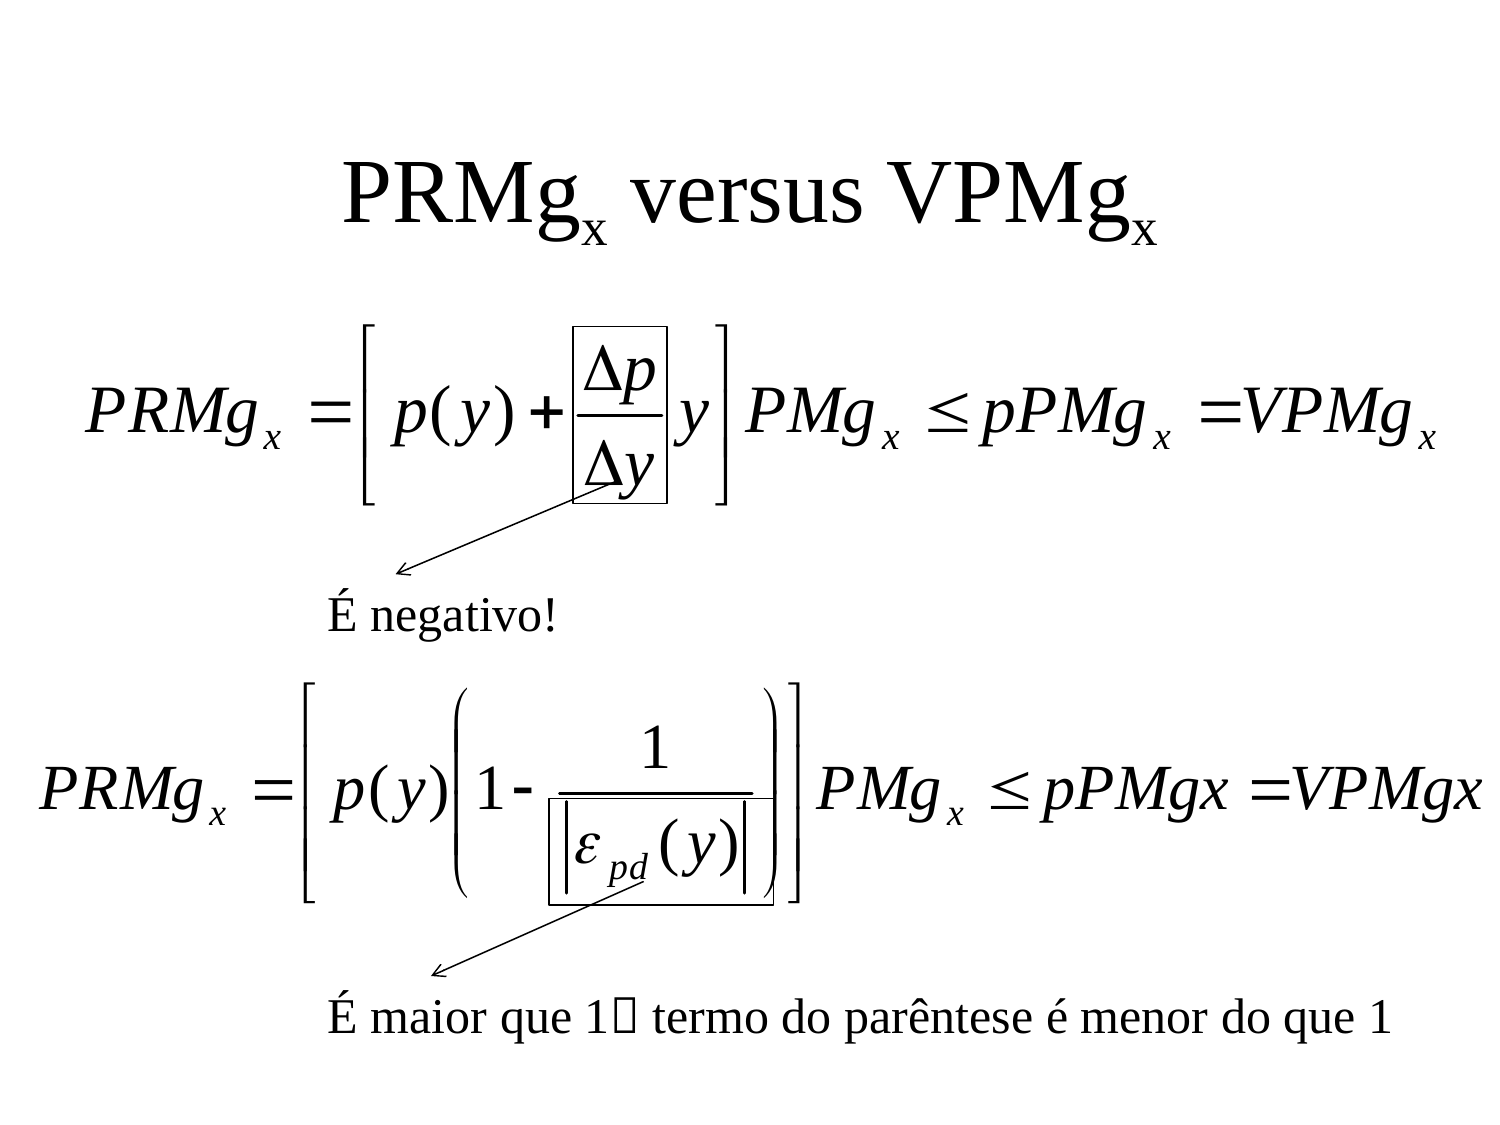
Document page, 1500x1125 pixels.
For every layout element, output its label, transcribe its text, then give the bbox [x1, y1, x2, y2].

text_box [27, 669, 1495, 918]
title PRMgx versus VPMgx [112, 99, 1388, 288]
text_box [430, 881, 644, 977]
text_box É negativo! [312, 574, 869, 649]
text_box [395, 479, 621, 575]
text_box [73, 314, 1448, 518]
text_box É maior que 1 termo do parêntese é menor do que 1 [312, 976, 1436, 1051]
